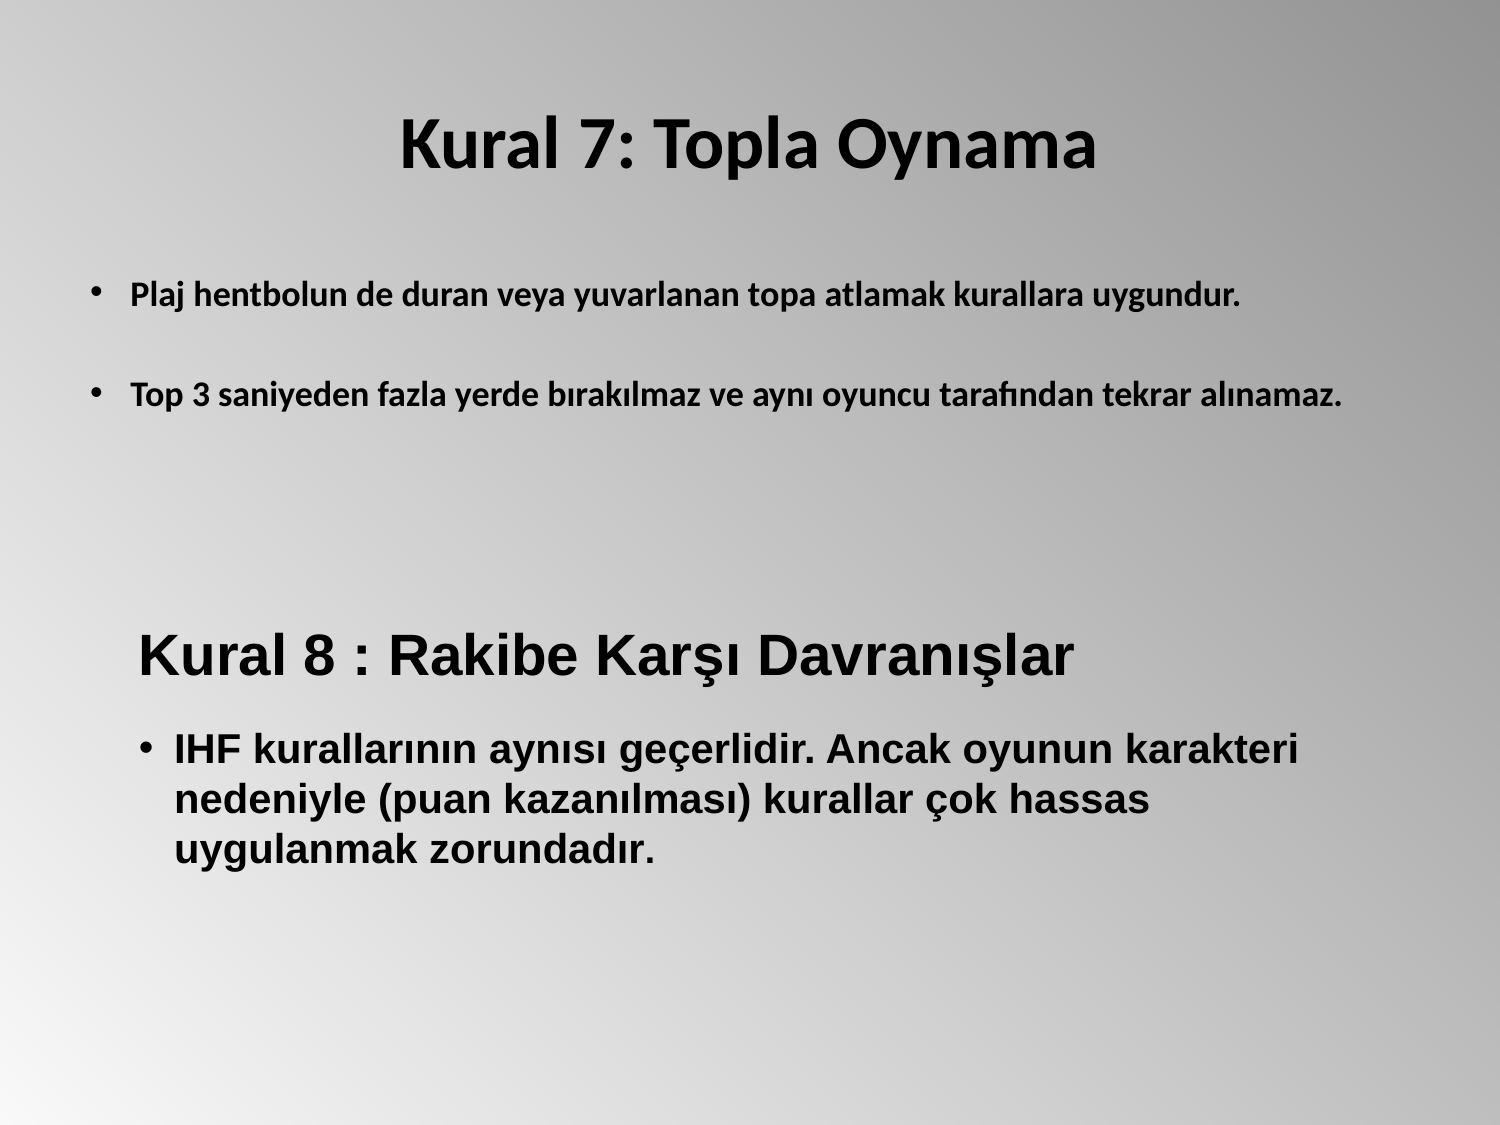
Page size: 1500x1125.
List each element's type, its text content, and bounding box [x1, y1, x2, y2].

text_box Kural 8 : Rakibe Karşı Davranışlar IHF kurallarının aynısı geçerlidir. Ancak oyunun karakteri nedeniyle (puan kazanılması) kurallar çok hassas uygulanmak zorundadır. [123, 609, 1376, 880]
list Plaj hentbolun de duran veya yuvarlanan topa atlamak kurallara uygundur. Top 3 saniyeden fazla yerde bırakılmaz ve aynı oyuncu tarafından tekrar alınamaz. [75, 262, 1412, 622]
title Kural 7: Topla Oynama [75, 45, 1425, 233]
